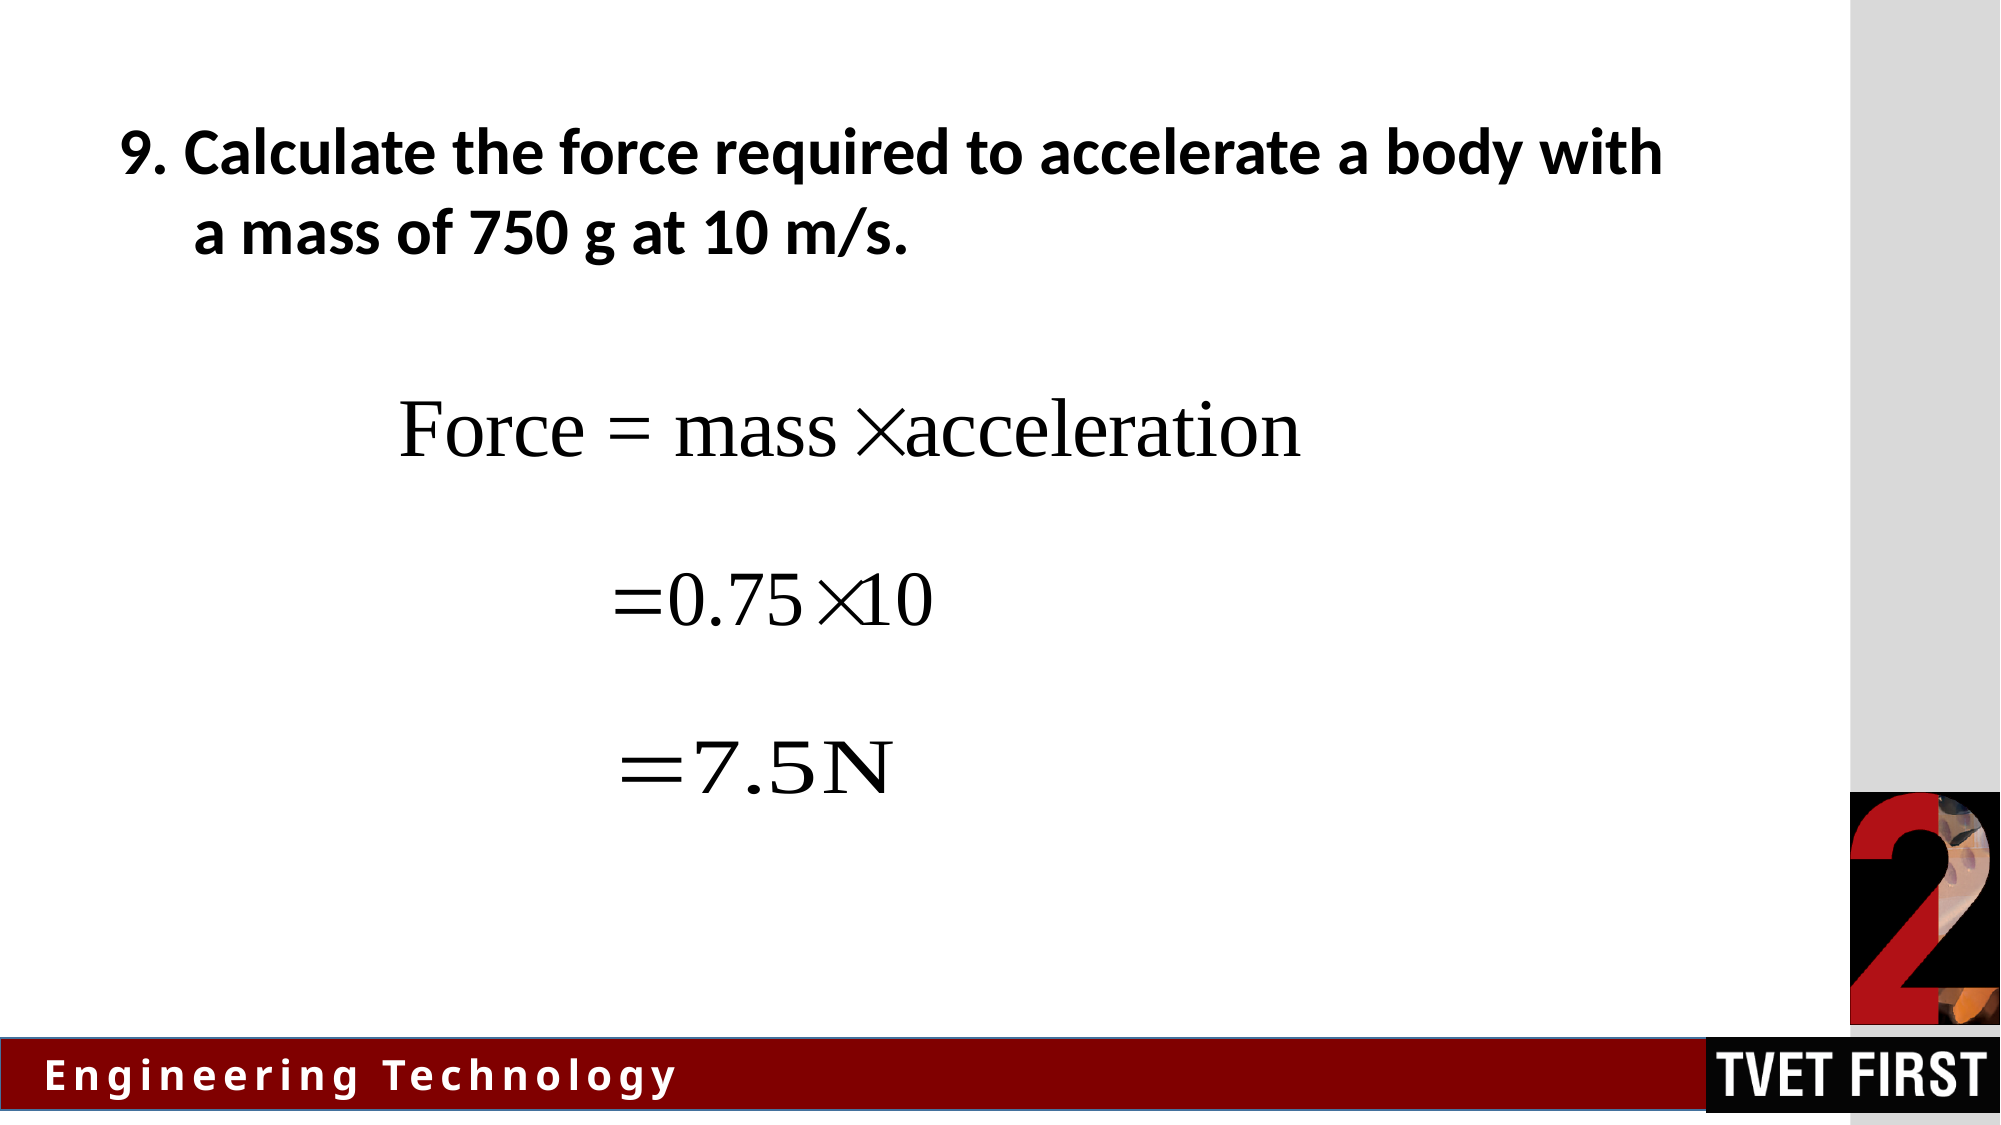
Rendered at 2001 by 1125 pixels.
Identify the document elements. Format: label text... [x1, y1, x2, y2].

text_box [386, 379, 1323, 477]
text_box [596, 553, 949, 645]
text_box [596, 721, 913, 814]
picture [1850, 792, 2000, 1025]
text_box 9. Calculate the force required to accelerate a body with a mass of 750 g at 10 m/s. [103, 100, 1722, 276]
picture [1706, 1037, 2000, 1113]
